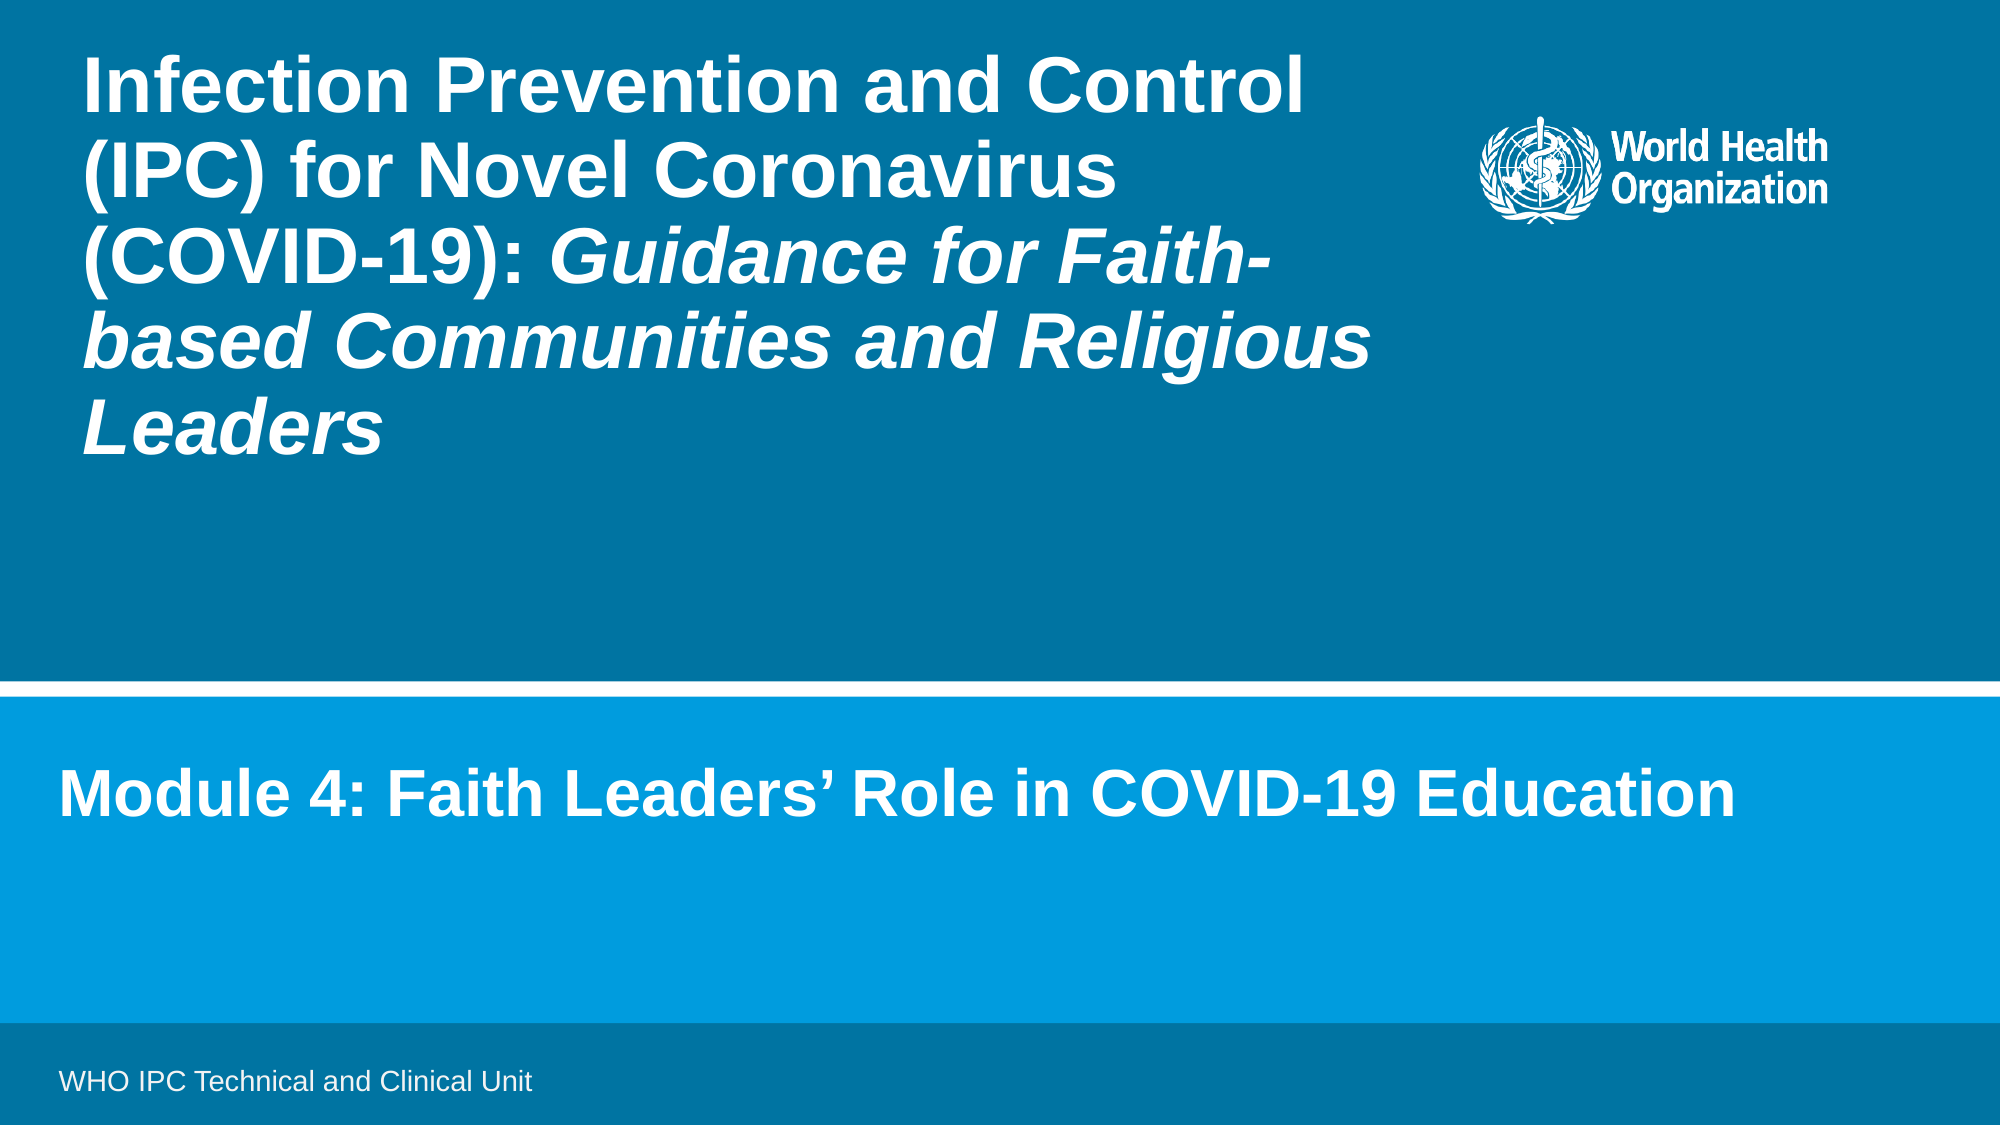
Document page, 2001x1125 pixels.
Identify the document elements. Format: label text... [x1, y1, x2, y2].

text_box [0, 696, 2000, 1024]
text_box [0, 0, 2000, 682]
title Infection Prevention and Control (IPC) for Novel Coronavirus (COVID-19): Guidance for Faith-based Communities and Religious Leaders [79, 87, 1487, 472]
text_box [0, 1024, 2000, 1125]
text_box [1391, 80, 1913, 263]
text_box WHO IPC Technical and Clinical Unit [58, 1059, 638, 1097]
text_box Module 4: Faith Leaders’ Role in COVID-19 Education [58, 749, 1942, 830]
